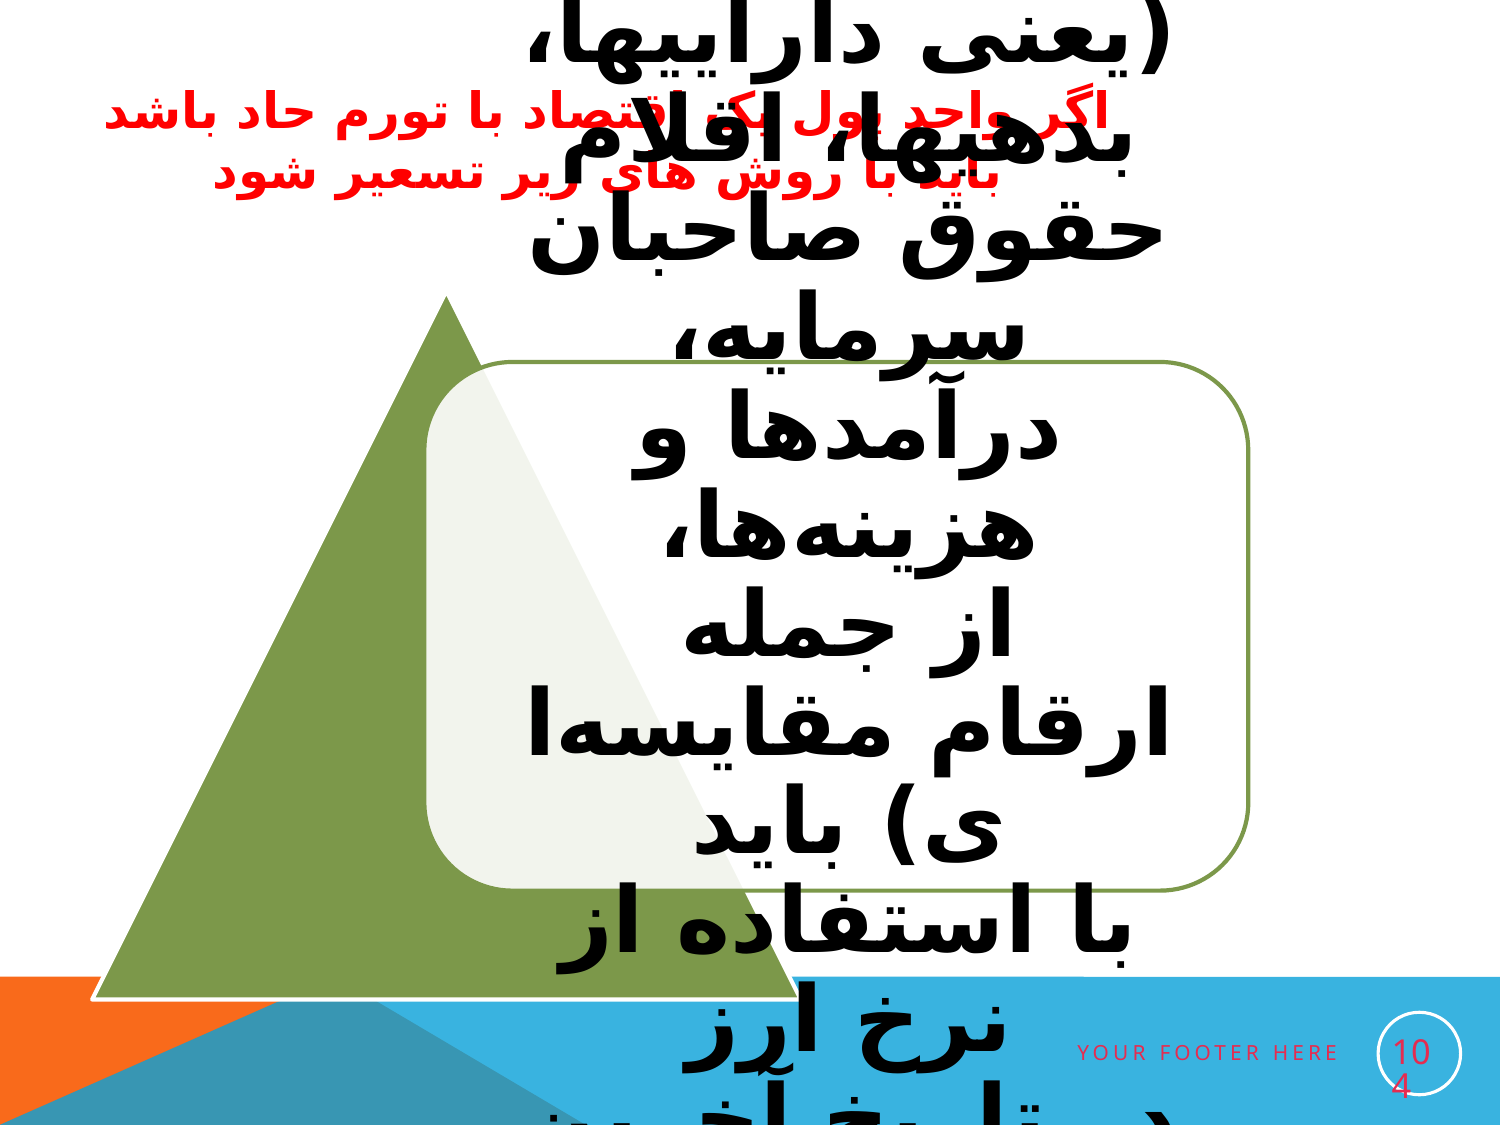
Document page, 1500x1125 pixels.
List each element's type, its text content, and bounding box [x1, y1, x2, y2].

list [76, 290, 1424, 1000]
footer Your footer here [577, 1031, 769, 1076]
footer Your footer here [759, 1031, 1352, 1076]
title اگر واحد پول یک اقتصاد با تورم حاد باشد باید با روش های زیر تسعیر شود [75, 45, 1140, 233]
slide_number 104 [1376, 1010, 1463, 1097]
